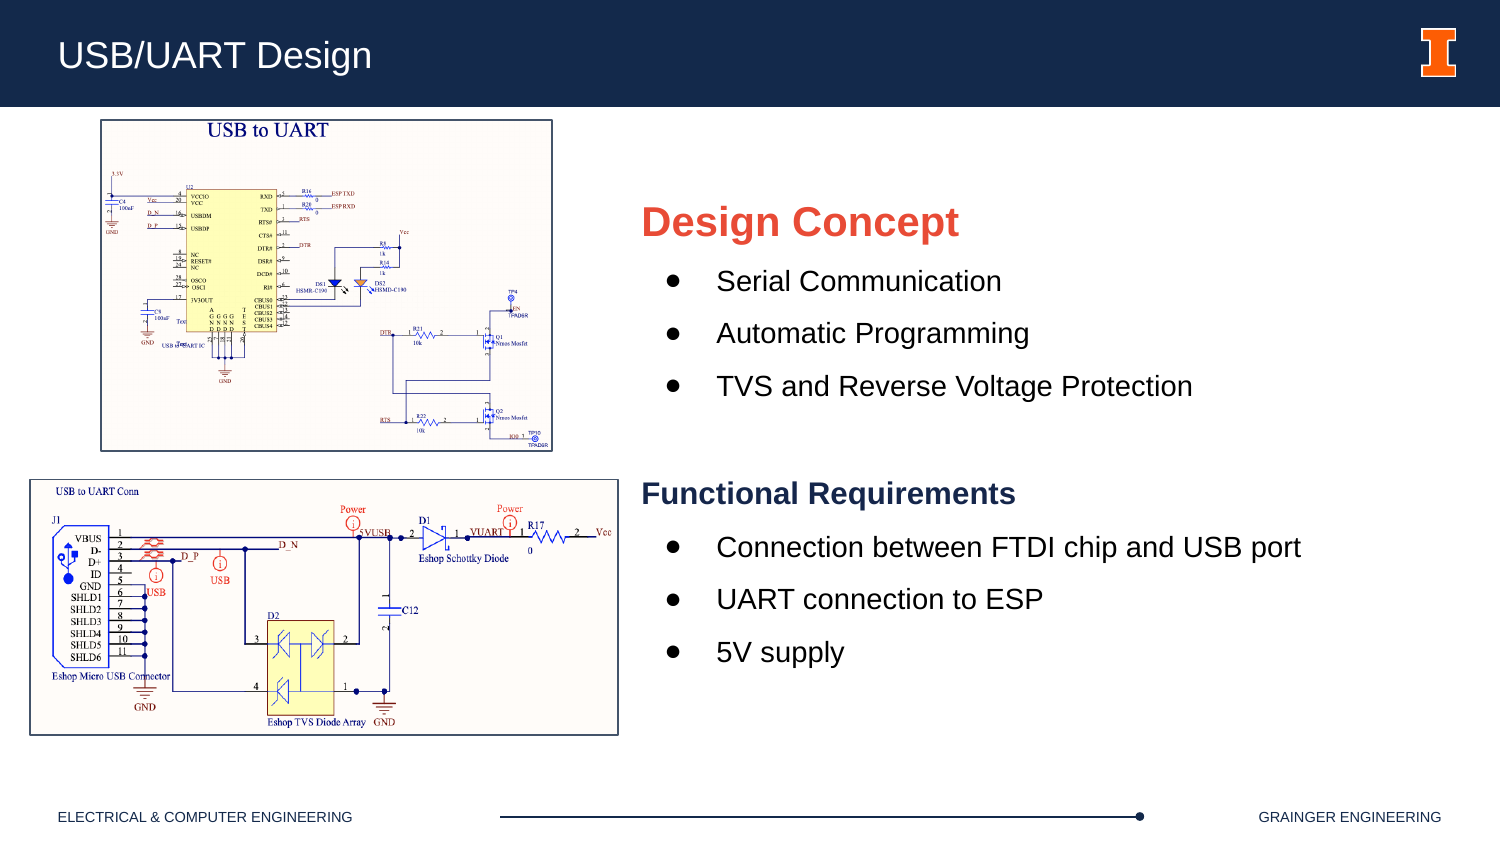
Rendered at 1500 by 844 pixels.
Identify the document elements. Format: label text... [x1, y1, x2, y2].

picture [101, 120, 552, 451]
text_box ELECTRICAL & COMPUTER ENGINEERING [46, 802, 1030, 832]
text_box GRAINGER ENGINEERING [1148, 802, 1453, 832]
text_box Design Concept Serial Communication Automatic Programming TVS and Reverse Voltage Protection Functional Requirements Connection between FTDI chip and USB port UART connection to ESP 5V supply [630, 164, 1453, 758]
text_box USB/UART Design [46, 25, 1389, 82]
picture [1421, 28, 1456, 77]
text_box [499, 811, 1145, 822]
picture [30, 480, 618, 735]
text_box [0, 0, 1500, 107]
